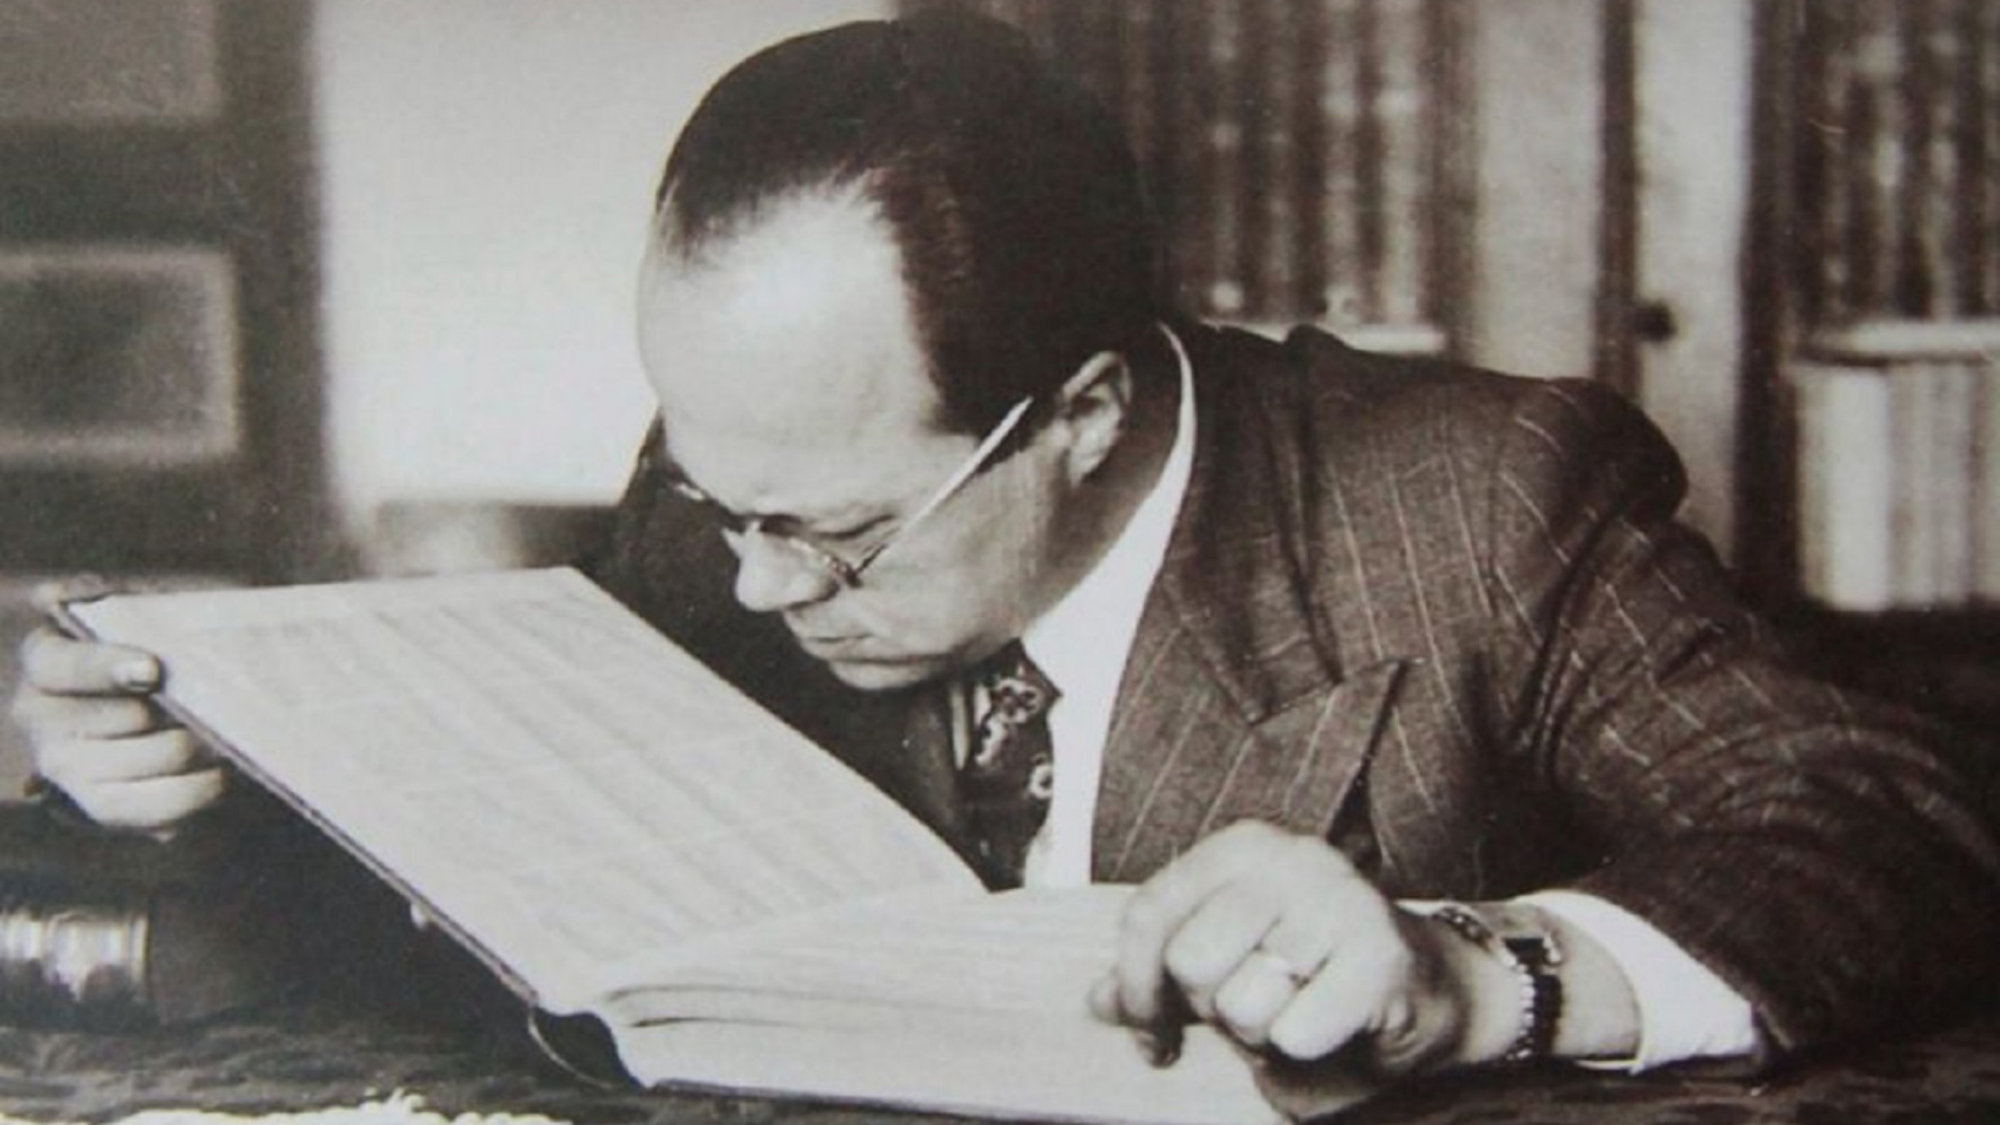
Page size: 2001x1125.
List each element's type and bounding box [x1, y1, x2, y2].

list [0, 0, 2000, 1125]
